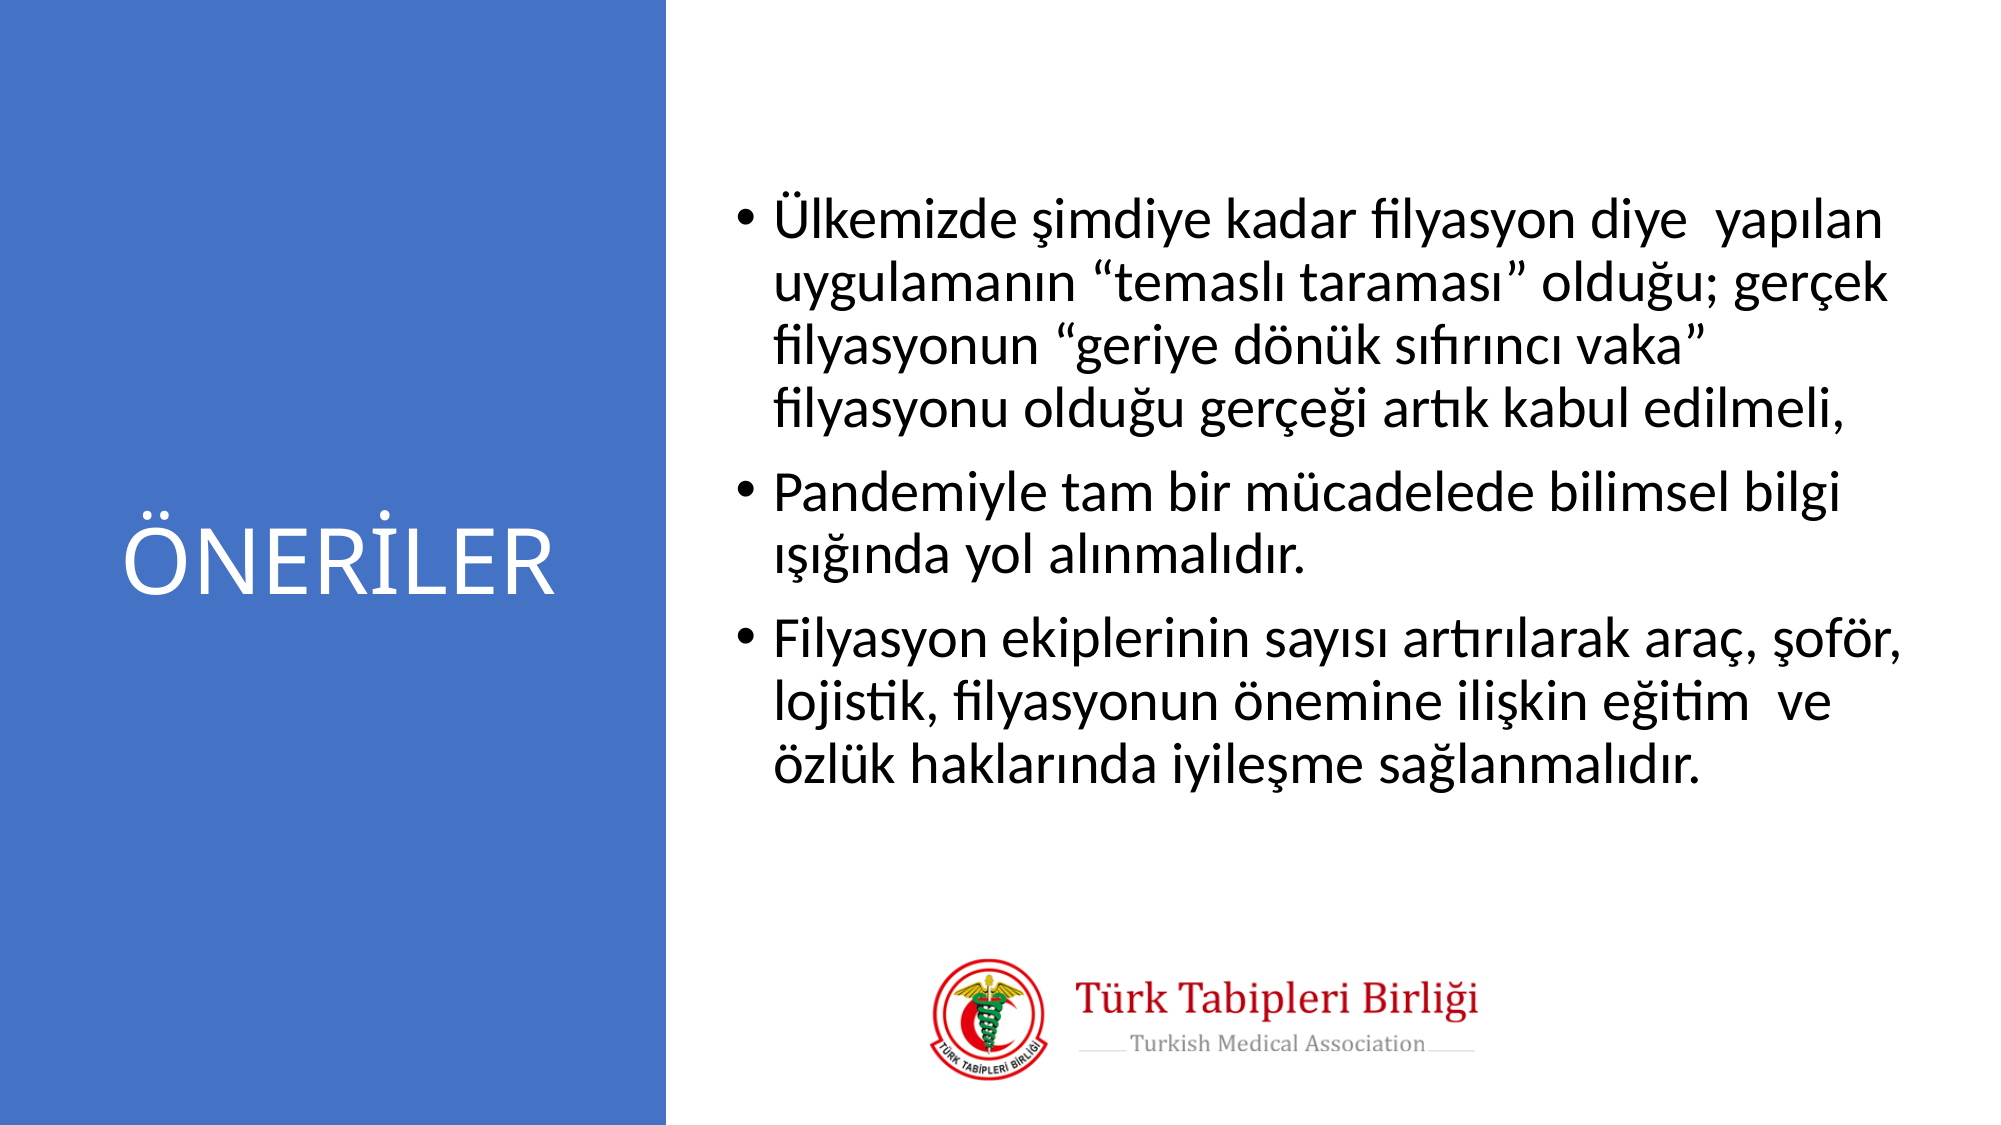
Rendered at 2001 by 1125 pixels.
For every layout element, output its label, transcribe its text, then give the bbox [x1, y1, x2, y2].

title ÖNERİLER [105, 104, 614, 1026]
picture [927, 956, 1482, 1083]
text_box [0, 0, 667, 1125]
list Ülkemizde şimdiye kadar filyasyon diye yapılan uygulamanın “temaslı taraması” olduğu; gerçek filyasyonun “geriye dönük sıfırıncı vaka” filyasyonu olduğu gerçeği artık kabul edilmeli, Pandemiyle tam bir mücadelede bilimsel bilgi ışığında yol alınmalıdır. Filyasyon ekiplerinin sayısı artırılarak araç, şoför, lojistik, filyasyonun önemine ilişkin eğitim ve özlük haklarında iyileşme sağlanmalıdır. [720, 201, 1947, 784]
